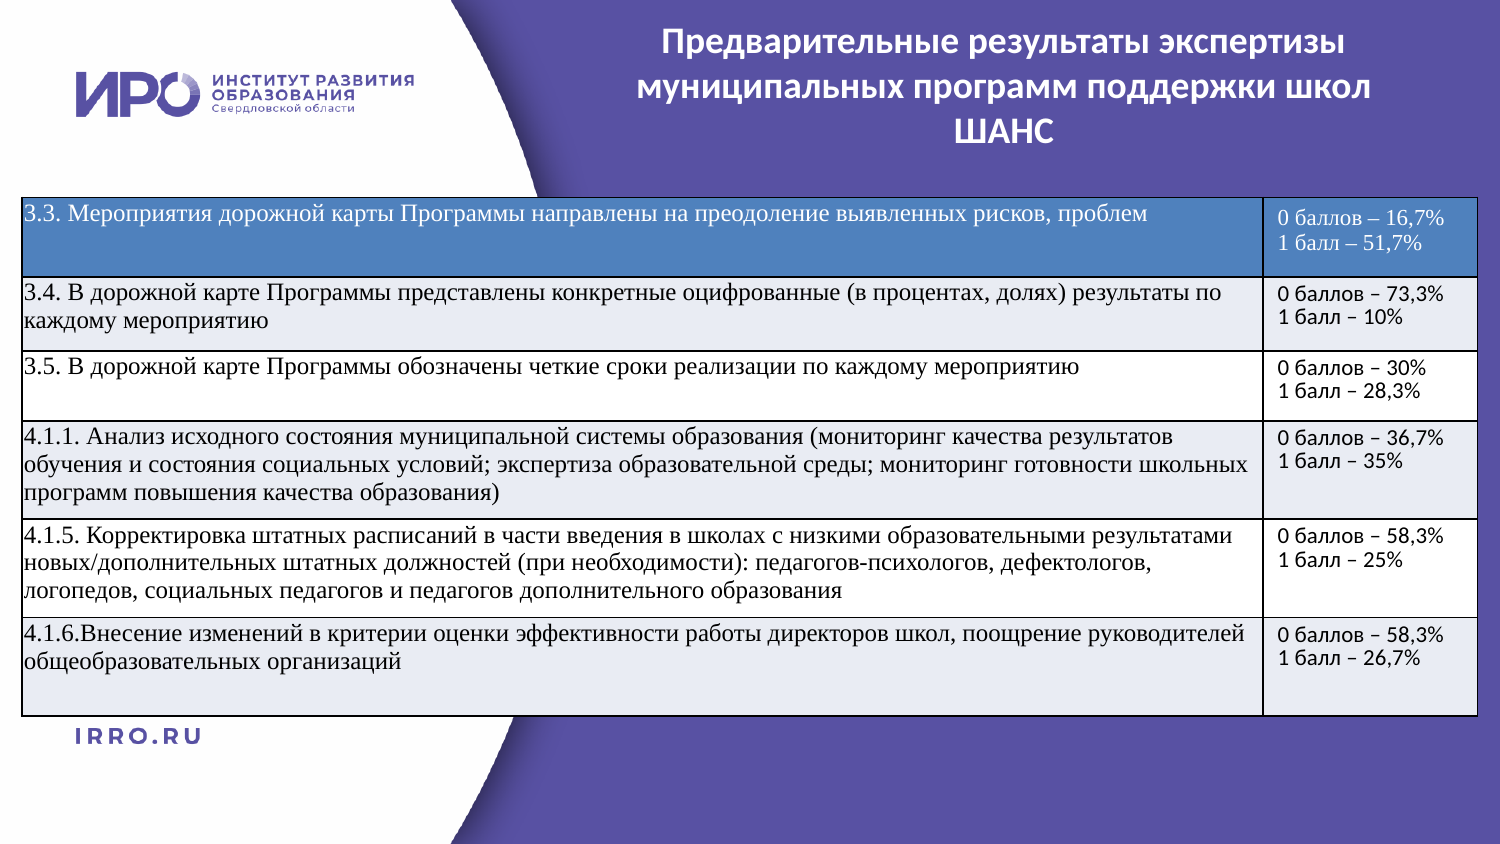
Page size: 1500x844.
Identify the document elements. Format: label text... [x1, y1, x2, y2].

table_header 0 баллов – 16,7% 1 балл – 51,7% [1264, 198, 1477, 276]
table_cell 4.1.1. Анализ исходного состояния муниципальной системы образования (мониторинг качества результатов обучения и состояния социальных условий; экспертиза образовательной среды; мониторинг готовности школьных программ повышения качества образования) [23, 422, 1262, 518]
table_cell 3.5. В дорожной карте Программы обозначены четкие сроки реализации по каждому мероприятию [23, 352, 1262, 420]
table_cell 4.1.5. Корректировка штатных расписаний в части введения в школах с низкими образовательными результатами новых/дополнительных штатных должностей (при необходимости): педагогов-психологов, дефектологов, логопедов, социальных педагогов и педагогов дополнительного образования [23, 520, 1262, 617]
table_cell 0 баллов – 58,3% 1 балл – 26,7% [1264, 618, 1477, 715]
table_cell 0 баллов – 73,3% 1 балл – 10% [1264, 278, 1477, 350]
table_cell 0 баллов – 36,7% 1 балл – 35% [1264, 422, 1477, 518]
text_box Предварительные результаты экспертизы муниципальных программ поддержки школ ШАНС [596, 8, 1412, 159]
table_header 3.3. Мероприятия дорожной карты Программы направлены на преодоление выявленных рисков, проблем [23, 198, 1262, 276]
picture [0, 0, 1500, 844]
table_cell 3.4. В дорожной карте Программы представлены конкретные оцифрованные (в процентах, долях) результаты по каждому мероприятию [23, 278, 1262, 350]
table_cell 0 баллов – 30% 1 балл – 28,3% [1264, 352, 1477, 420]
table_cell 0 баллов – 58,3% 1 балл – 25% [1264, 520, 1477, 617]
table_cell 4.1.6.Внесение изменений в критерии оценки эффективности работы директоров школ, поощрение руководителей общеобразовательных организаций [23, 618, 1262, 715]
